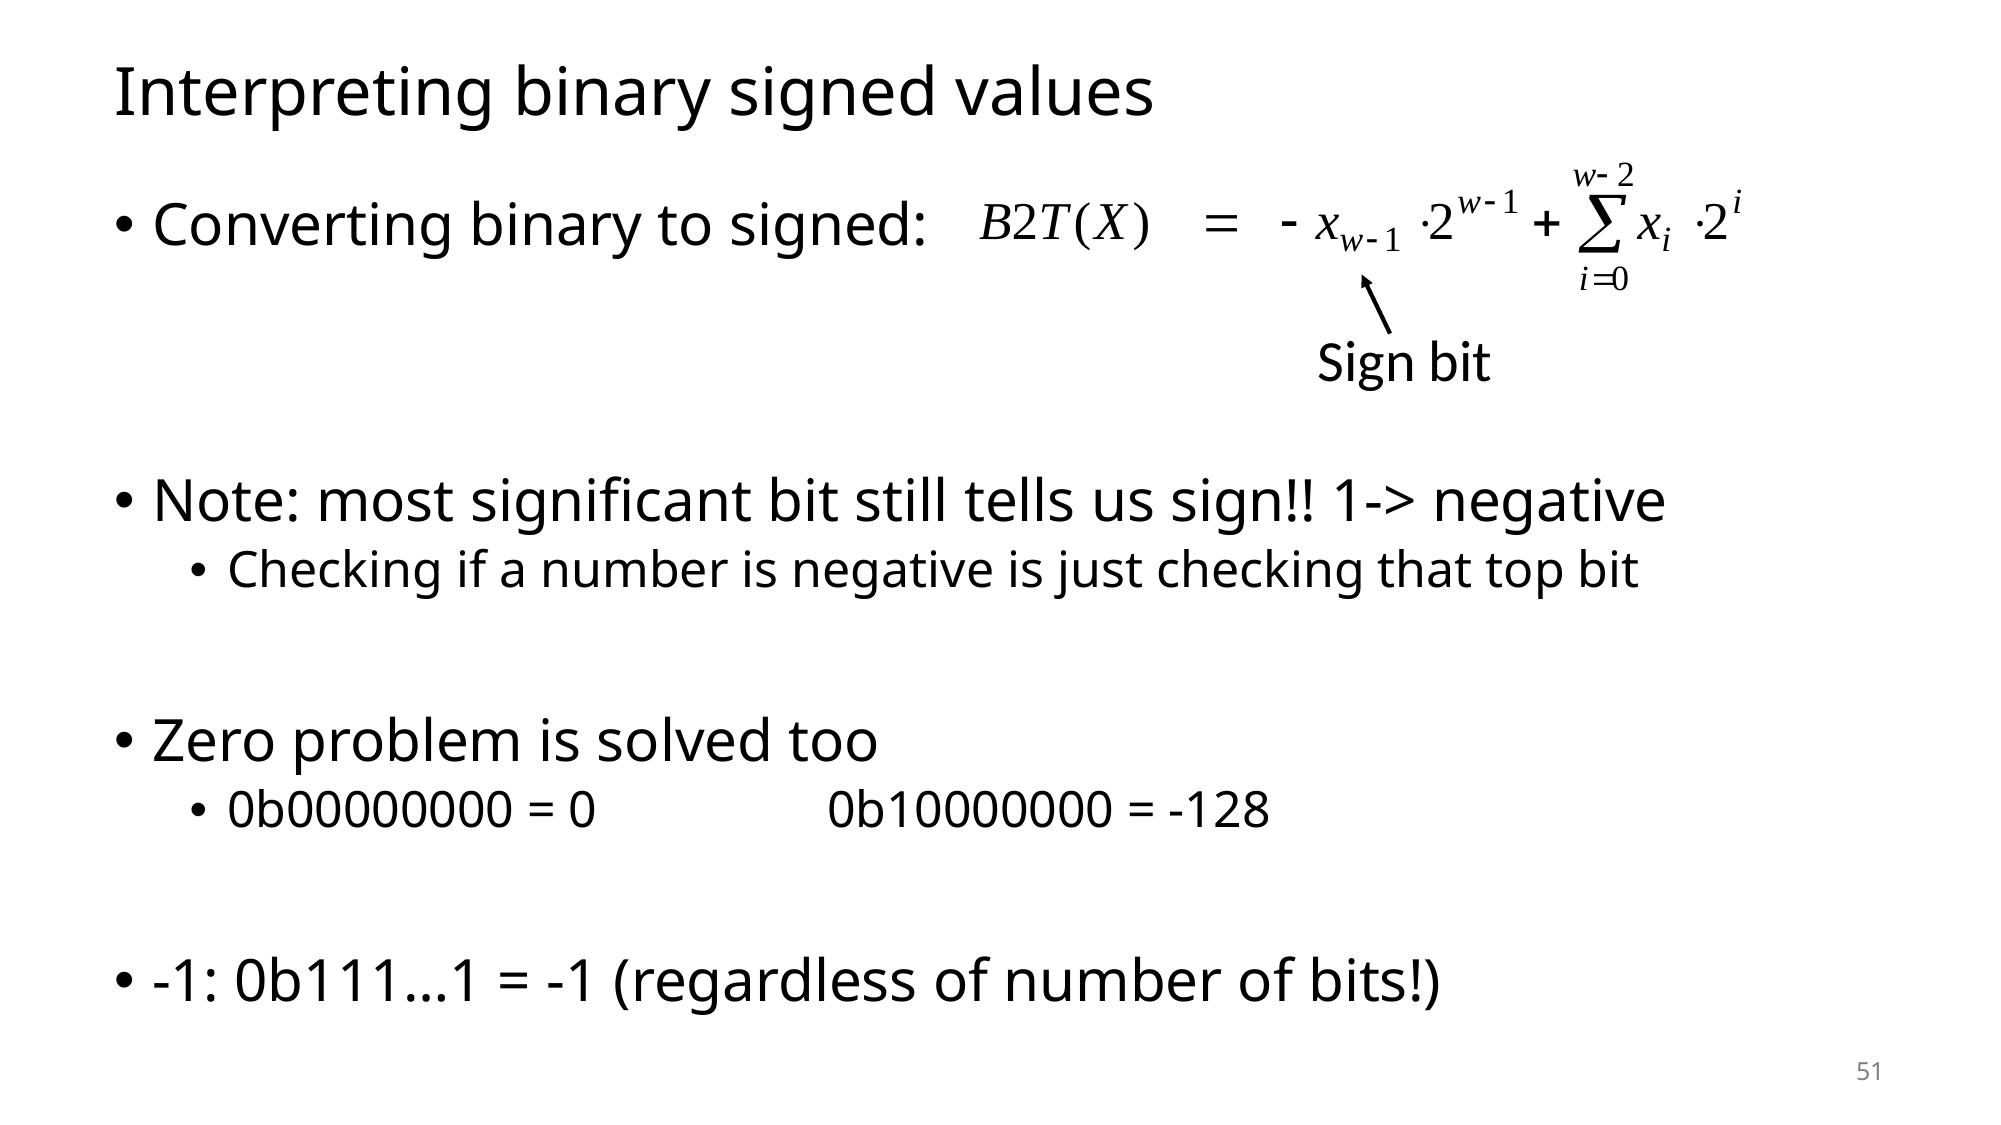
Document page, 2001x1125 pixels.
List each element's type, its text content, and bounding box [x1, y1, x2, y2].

title Interpreting binary signed values [99, 37, 1900, 150]
slide_number 51 [1749, 1042, 1900, 1103]
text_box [973, 157, 1750, 296]
list Converting binary to signed: Note: most significant bit still tells us sign!! 1-> negative Checking if a number is negative is just checking that top bit Zero problem is solved too 0b00000000 = 0 0b10000000 = -128 -1: 0b111…1 = -1 (regardless of number of bits!) [99, 187, 1900, 1013]
text_box Sign bit [1302, 316, 1518, 401]
